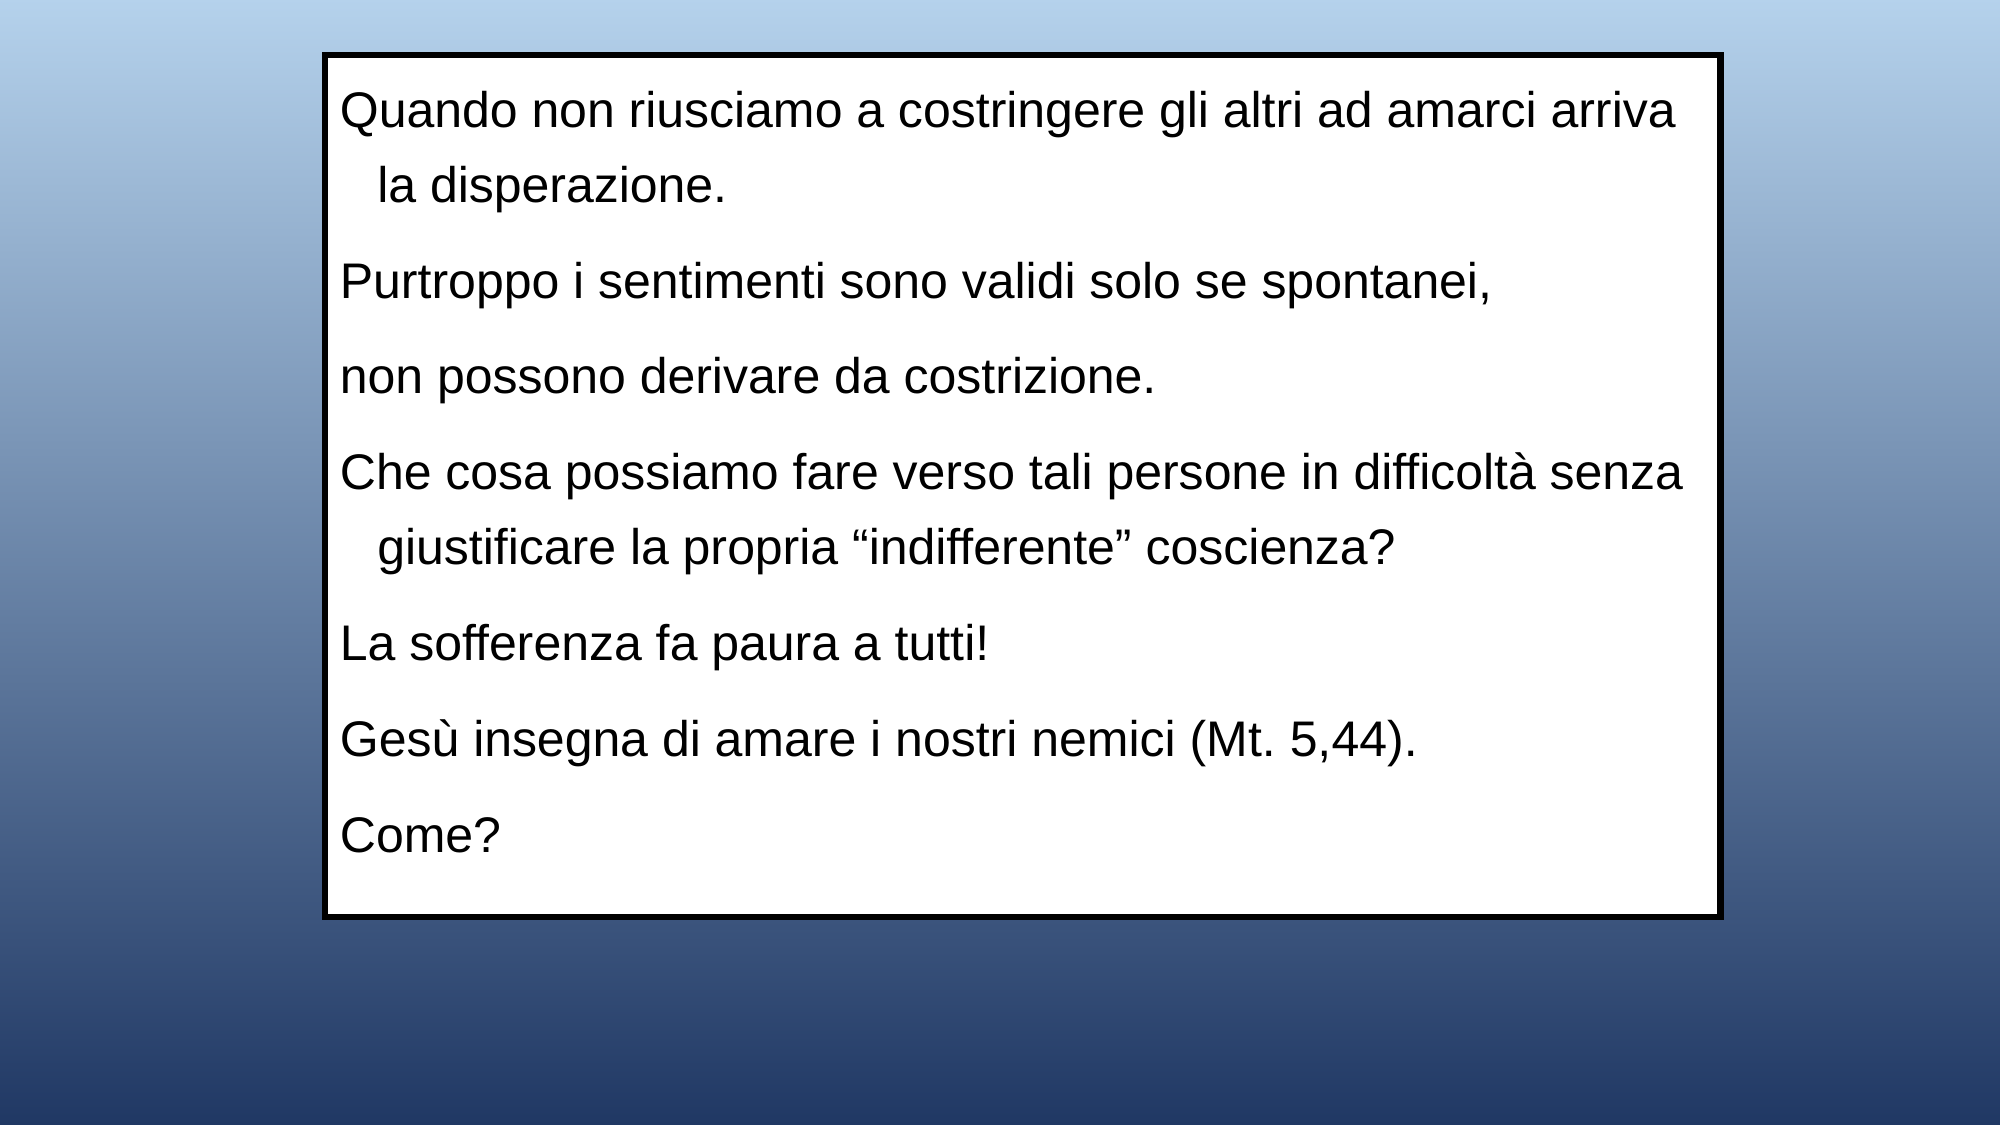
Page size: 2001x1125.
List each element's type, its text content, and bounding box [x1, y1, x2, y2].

list Quando non riusciamo a costringere gli altri ad amarci arriva la disperazione. Purtroppo i sentimenti sono validi solo se spontanei, non possono derivare da costrizione. Che cosa possiamo fare verso tali persone in difficoltà senza giustificare la propria “indifferente” coscienza? La sofferenza fa paura a tutti! Gesù insegna di amare i nostri nemici (Mt. 5,44). Come? [324, 54, 1721, 917]
